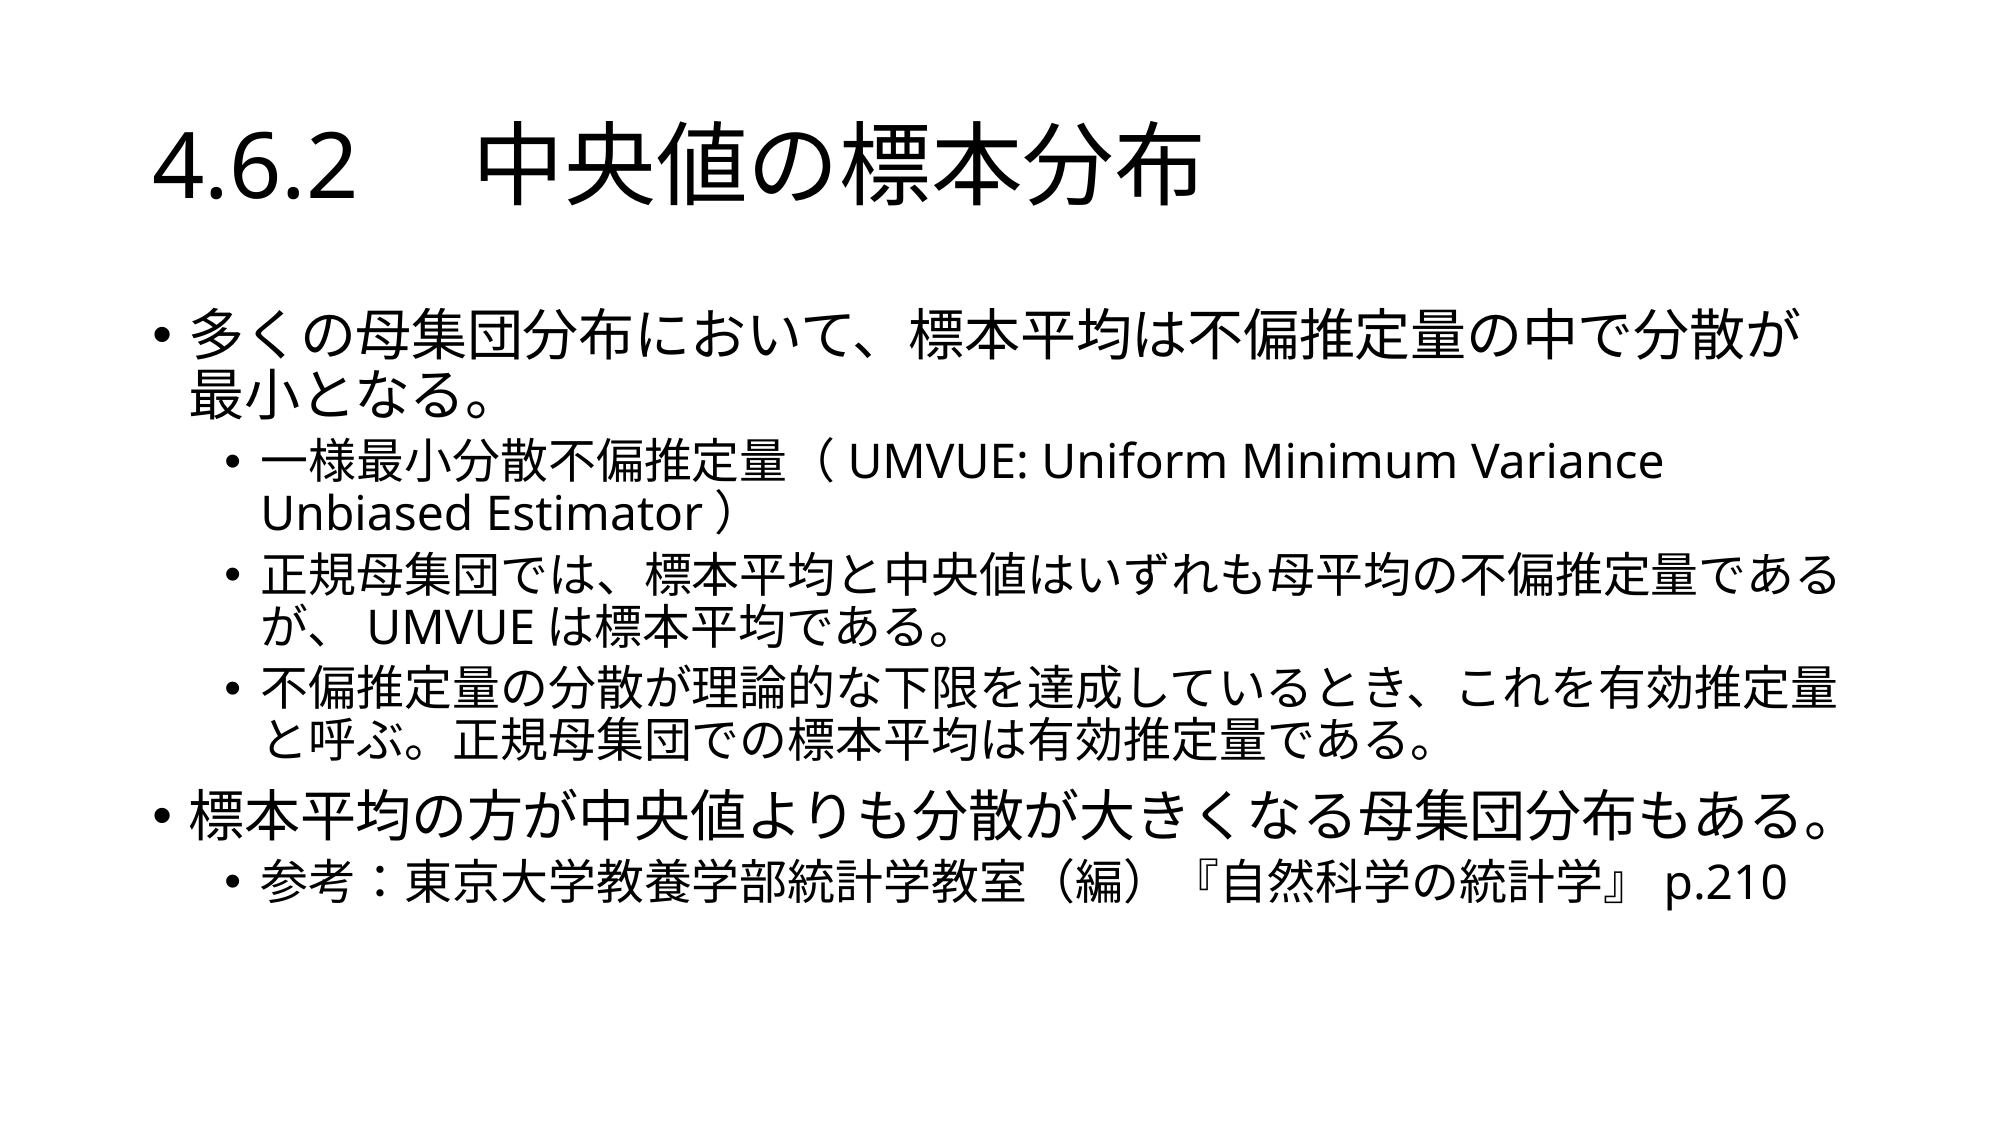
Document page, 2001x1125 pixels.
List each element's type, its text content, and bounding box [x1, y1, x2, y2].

title 4.6.2 中央値の標本分布 [137, 59, 1863, 278]
list 多くの母集団分布において、標本平均は不偏推定量の中で分散が最小となる。 一様最小分散不偏推定量（UMVUE: Uniform Minimum Variance Unbiased Estimator） 正規母集団では、標本平均と中央値はいずれも母平均の不偏推定量であるが、UMVUEは標本平均である。 不偏推定量の分散が理論的な下限を達成しているとき、これを有効推定量と呼ぶ。正規母集団での標本平均は有効推定量である。 標本平均の方が中央値よりも分散が大きくなる母集団分布もある。 参考：東京大学教養学部統計学教室（編）『自然科学の統計学』p.210 [137, 299, 1863, 1014]
